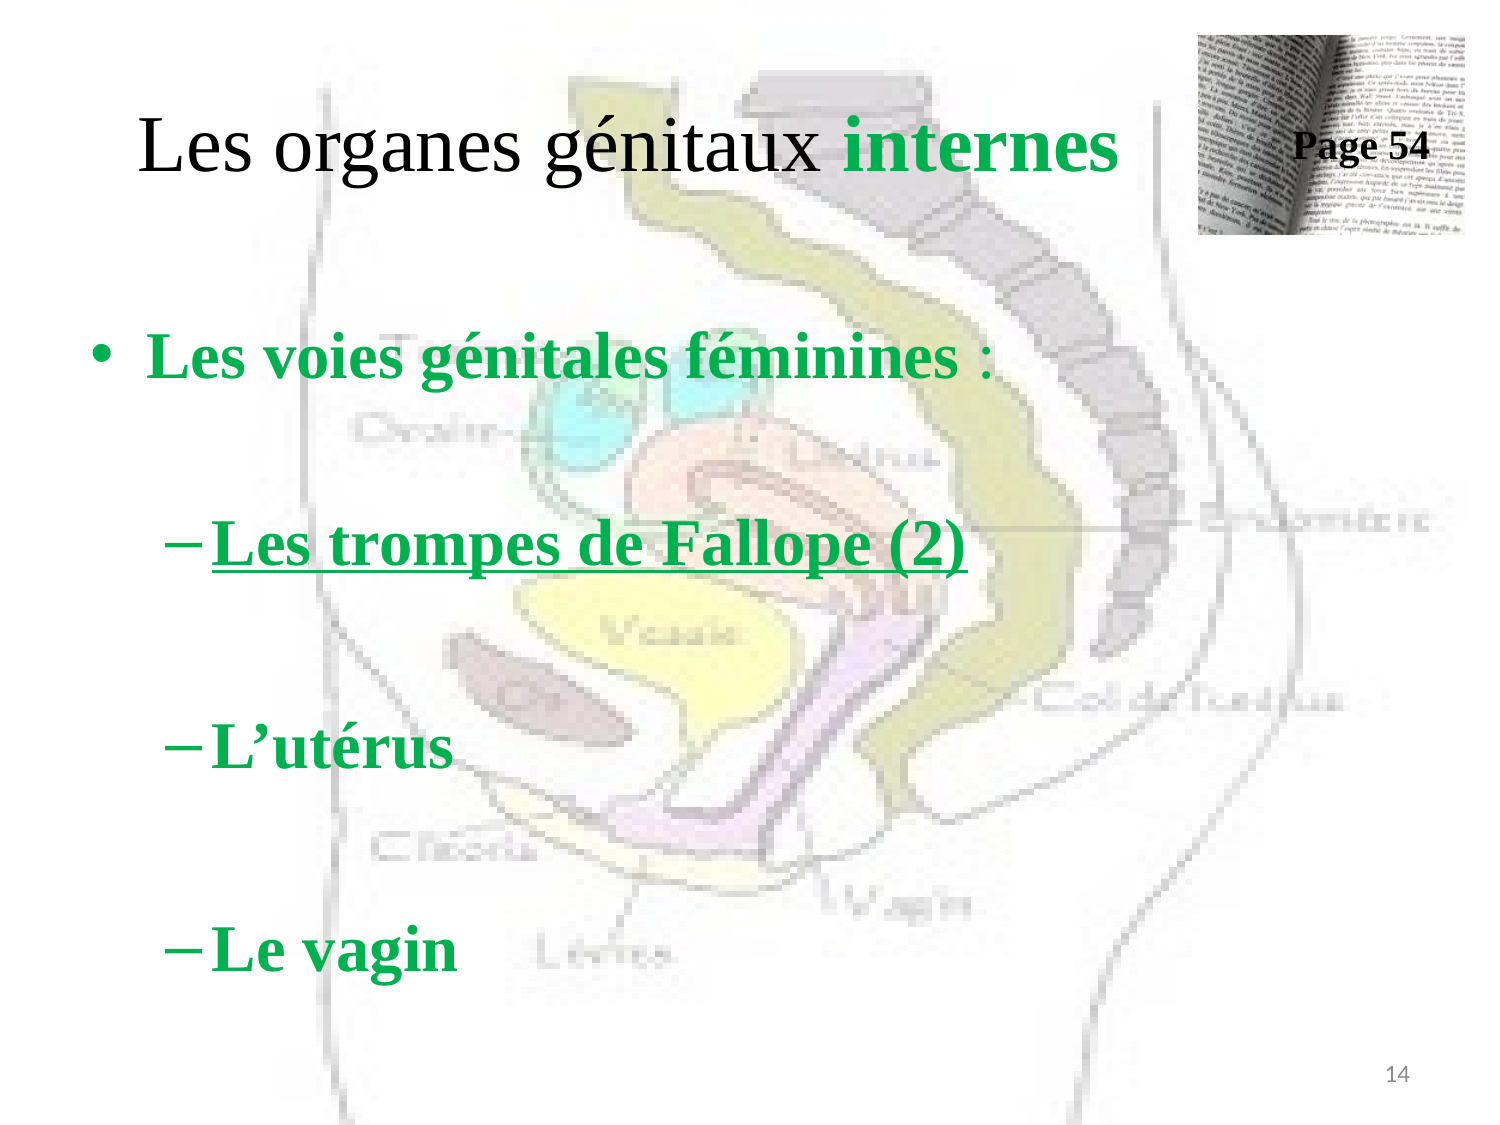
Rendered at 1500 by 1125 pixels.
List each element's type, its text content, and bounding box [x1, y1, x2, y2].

slide_number 14 [1074, 1042, 1425, 1103]
picture [1198, 34, 1466, 235]
title Les organes génitaux internes [75, 45, 1184, 233]
list Les voies génitales féminines : Les trompes de Fallope (2) L’utérus Le vagin [75, 304, 1425, 1043]
text_box Page 54 [1470, 110, 1477, 175]
